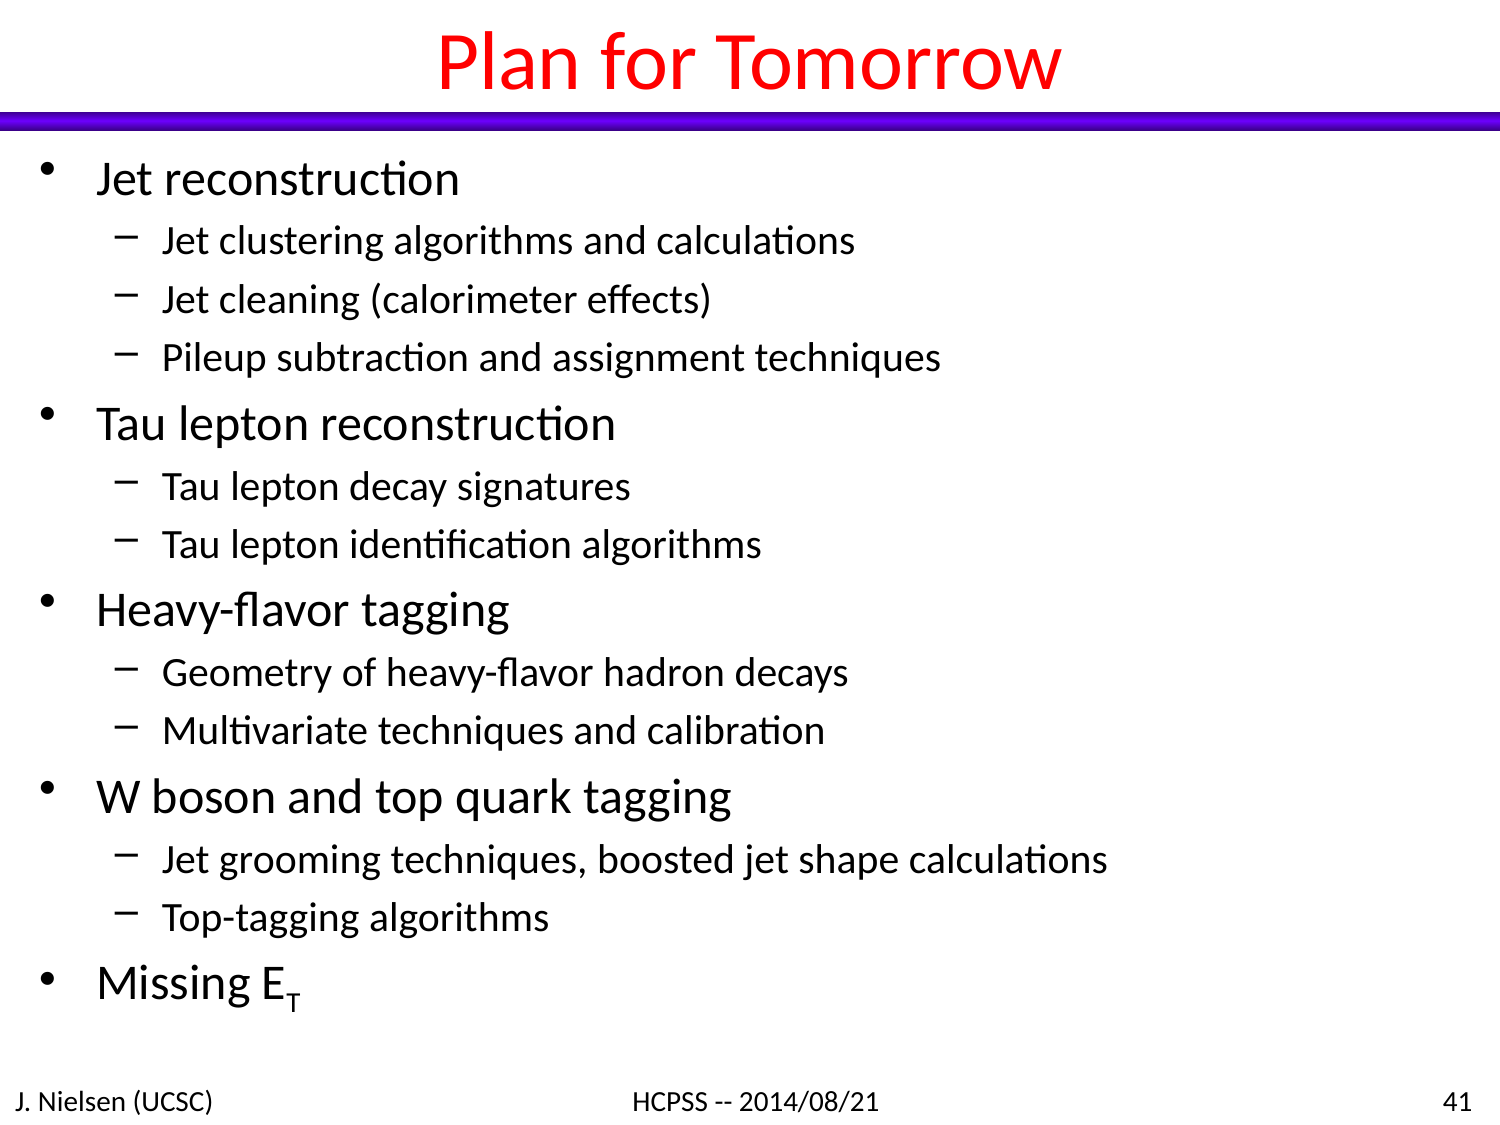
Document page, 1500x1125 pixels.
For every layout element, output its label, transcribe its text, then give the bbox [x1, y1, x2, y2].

slide_number J. Nielsen (UCSC) [0, 1074, 438, 1125]
title Plan for Tomorrow [0, 0, 1500, 113]
footer HCPSS -- 2014/08/21 [462, 1074, 1051, 1113]
slide_number 41 [1174, 1074, 1488, 1113]
list Jet reconstruction Jet clustering algorithms and calculations Jet cleaning (calorimeter effects) Pileup subtraction and assignment techniques Tau lepton reconstruction Tau lepton decay signatures Tau lepton identification algorithms Heavy-flavor tagging Geometry of heavy-flavor hadron decays Multivariate techniques and calibration W boson and top quark tagging Jet grooming techniques, boosted jet shape calculations Top-tagging algorithms Missing ET [24, 137, 1475, 1063]
